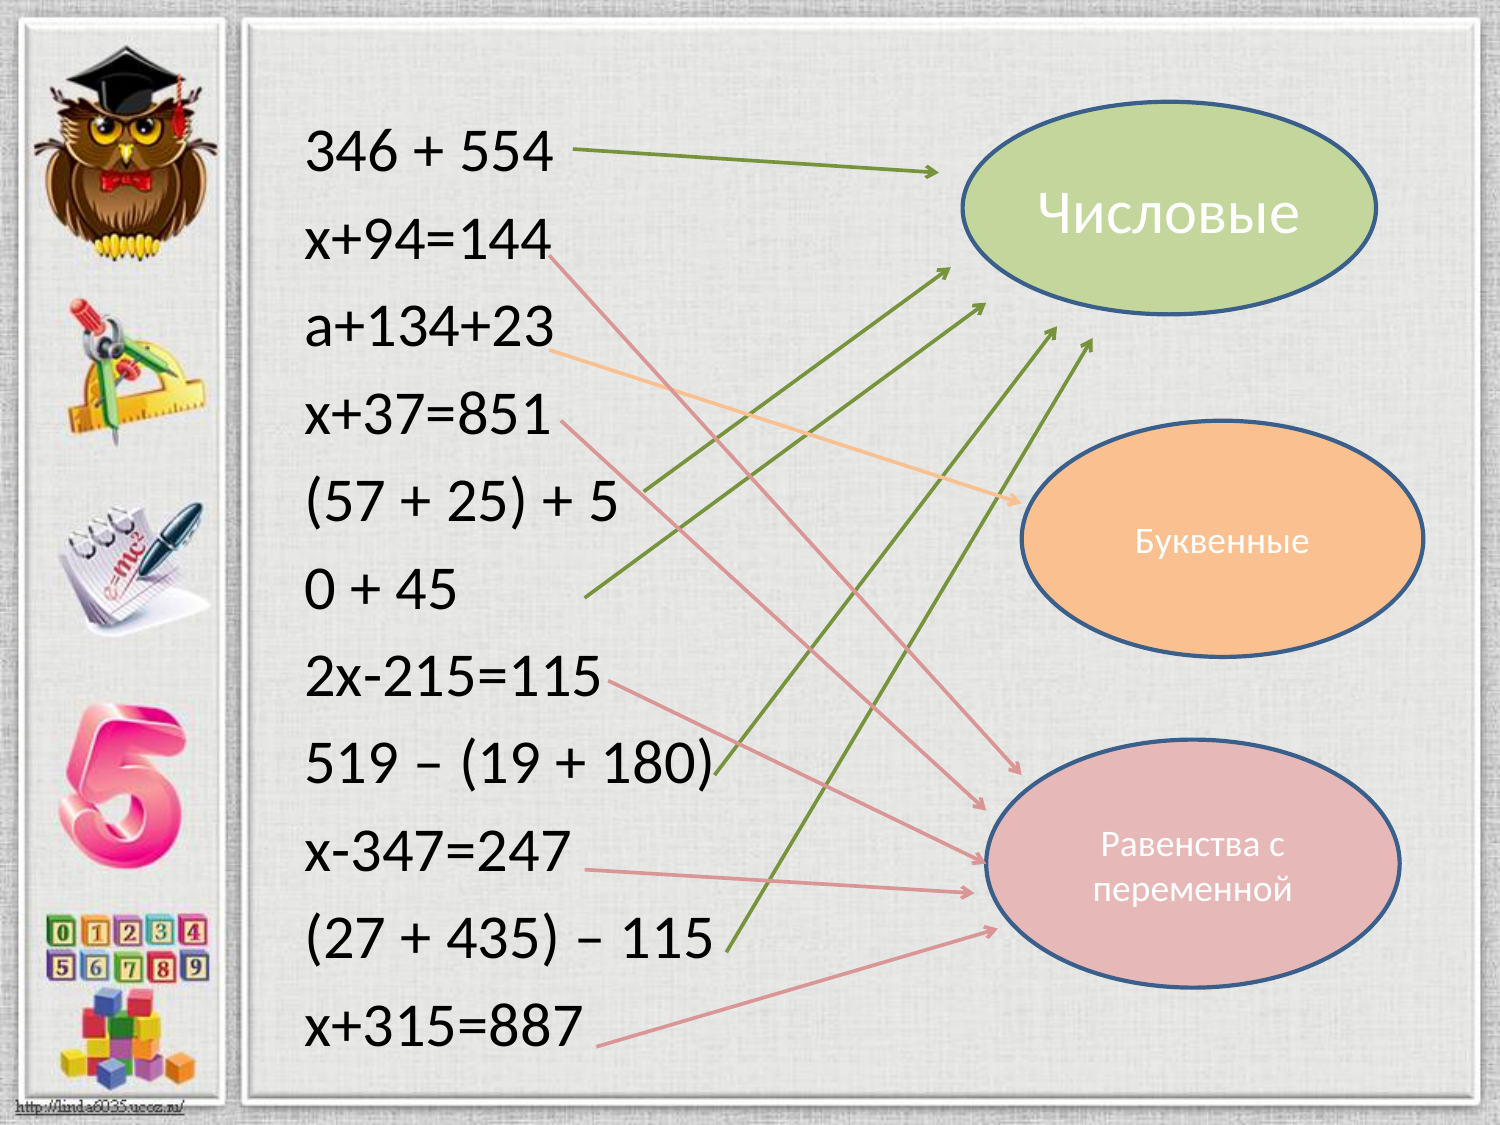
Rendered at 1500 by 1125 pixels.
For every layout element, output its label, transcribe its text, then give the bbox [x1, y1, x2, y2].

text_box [1027, 326, 1058, 336]
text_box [608, 680, 987, 864]
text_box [560, 420, 987, 811]
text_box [584, 869, 975, 894]
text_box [548, 255, 1022, 776]
picture [0, 0, 1500, 1125]
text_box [726, 337, 1093, 953]
text_box Равенства с переменной [1058, 737, 1402, 990]
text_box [572, 148, 940, 173]
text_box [596, 928, 999, 1047]
text_box Буквенные [1097, 418, 1426, 660]
list 346 + 554 х+94=144 а+134+23 х+37=851 (57 + 25) + 5 0 + 45 2х-215=115 519 – (19 + 180) х-347=247 (27 + 435) – 115 х+315=887 [289, 101, 833, 982]
text_box Числовые [960, 99, 1379, 317]
